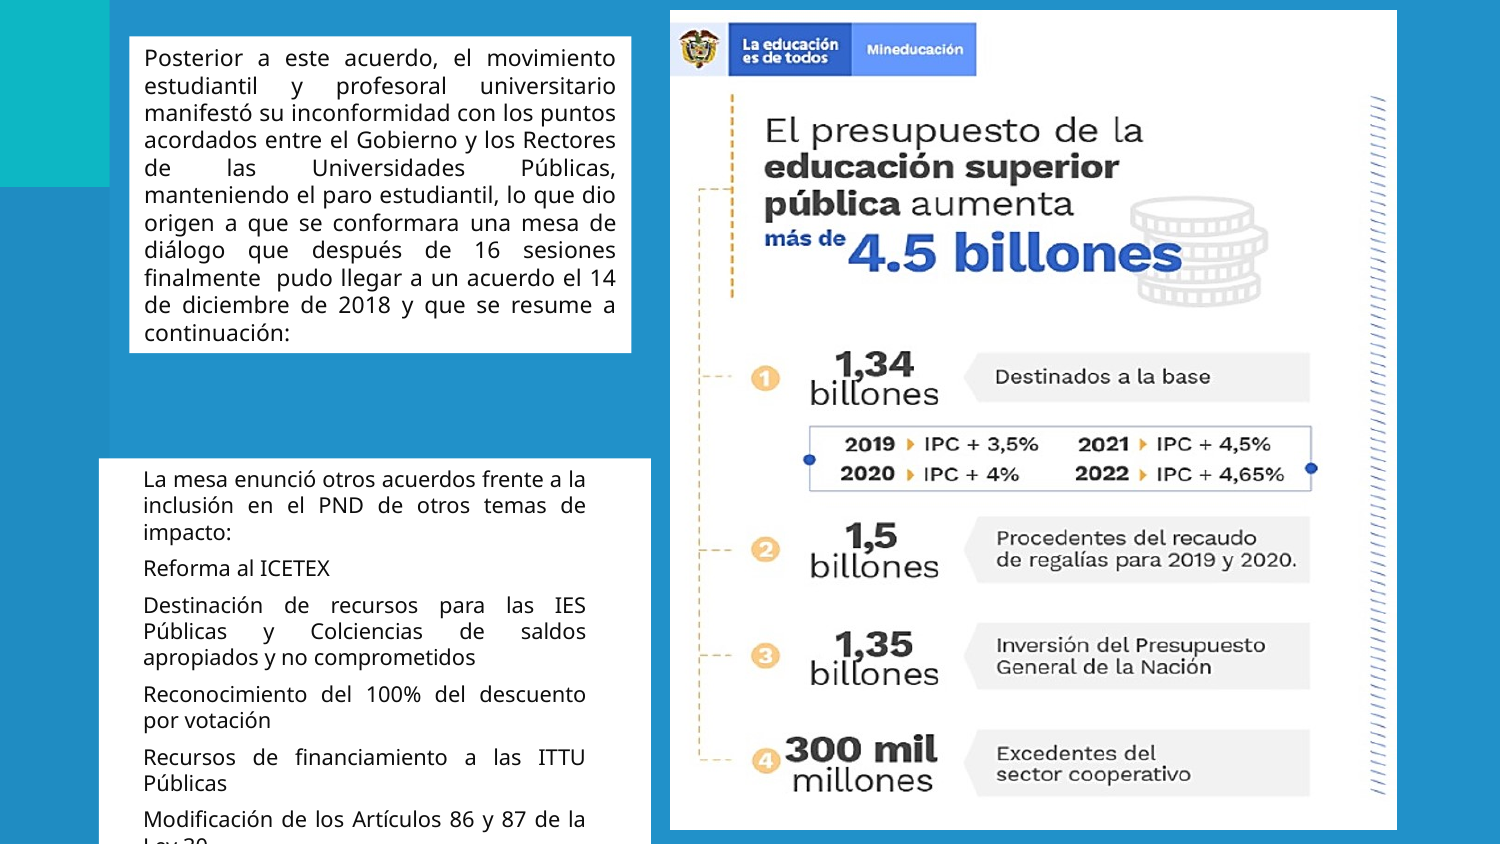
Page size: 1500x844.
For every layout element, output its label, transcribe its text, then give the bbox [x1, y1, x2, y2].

text_box Posterior a este acuerdo, el movimiento estudiantil y profesoral universitario manifestó su inconformidad con los puntos acordados entre el Gobierno y los Rectores de las Universidades Públicas, manteniendo el paro estudiantil, lo que dio origen a que se conformara una mesa de diálogo que después de 16 sesiones finalmente pudo llegar a un acuerdo el 14 de diciembre de 2018 y que se resume a continuación: [129, 36, 632, 354]
text_box La mesa enunció otros acuerdos frente a la inclusión en el PND de otros temas de impacto: Reforma al ICETEX Destinación de recursos para las IES Públicas y Colciencias de saldos apropiados y no comprometidos Reconocimiento del 100% del descuento por votación Recursos de financiamiento a las ITTU Públicas Modificación de los Artículos 86 y 87 de la Ley 30 [98, 458, 651, 844]
picture [670, 10, 1397, 830]
table_cell [666, 12, 1401, 838]
